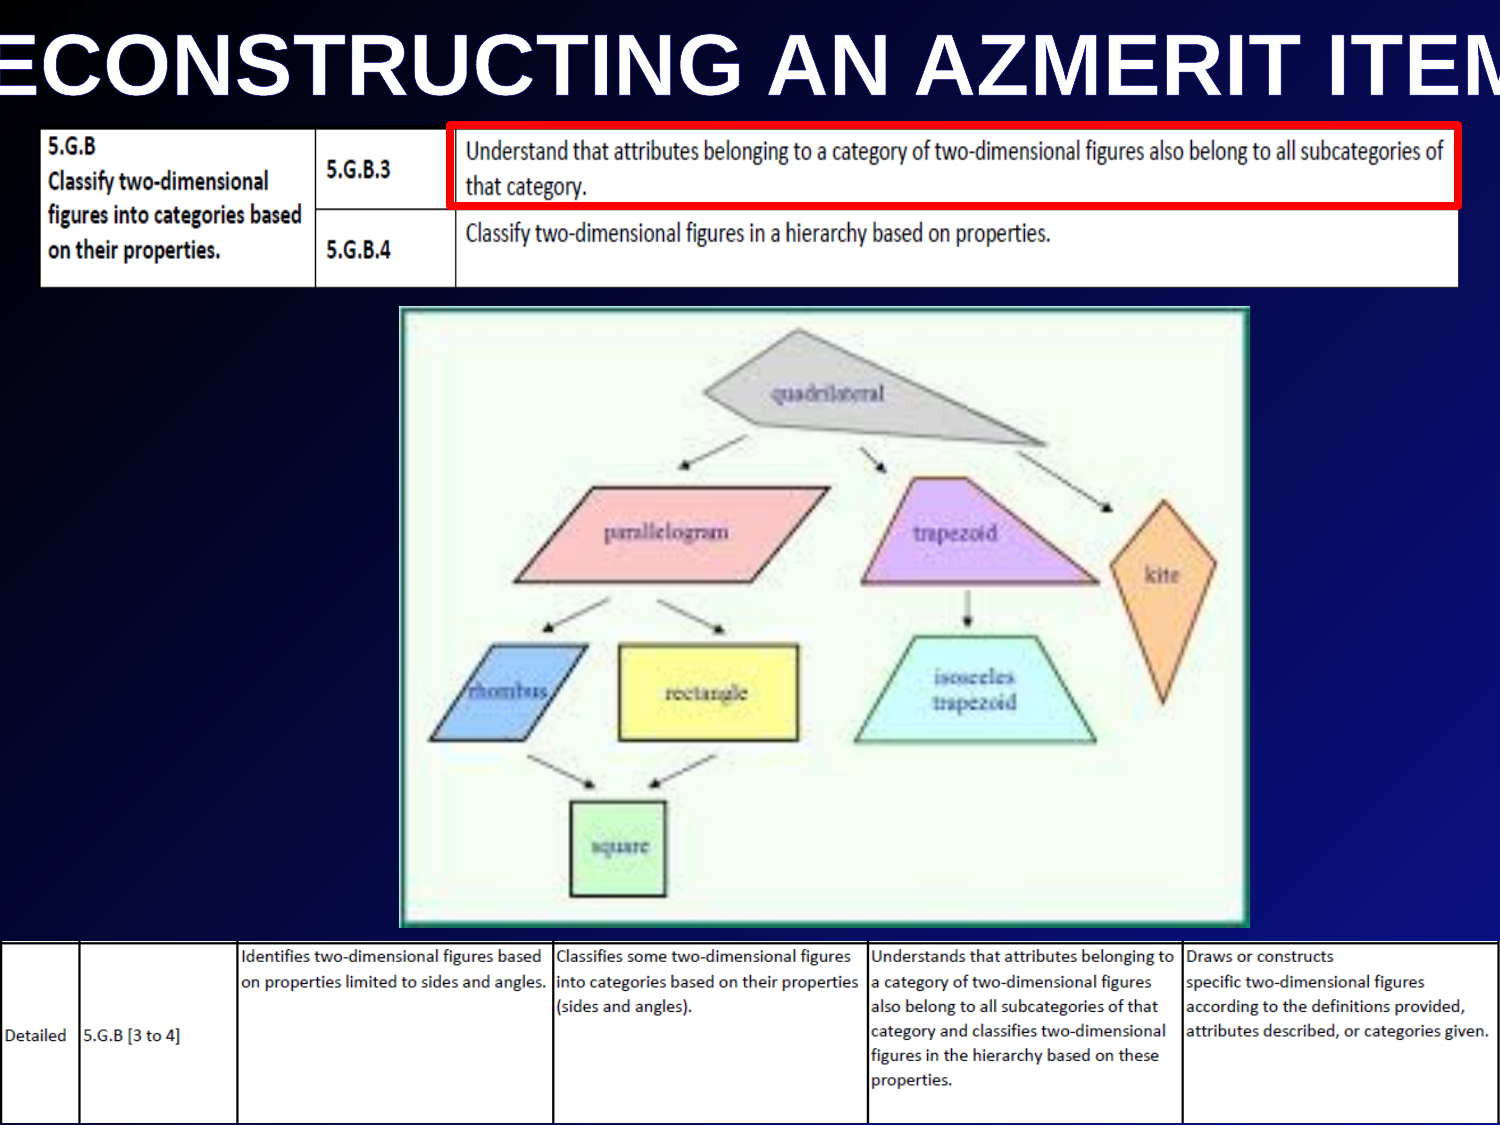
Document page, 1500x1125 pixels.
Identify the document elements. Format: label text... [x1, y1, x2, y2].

picture [399, 306, 1251, 928]
text_box Deconstructing an AzMERIT Item [0, 0, 1500, 120]
picture [0, 941, 1500, 1123]
picture [37, 124, 1459, 288]
